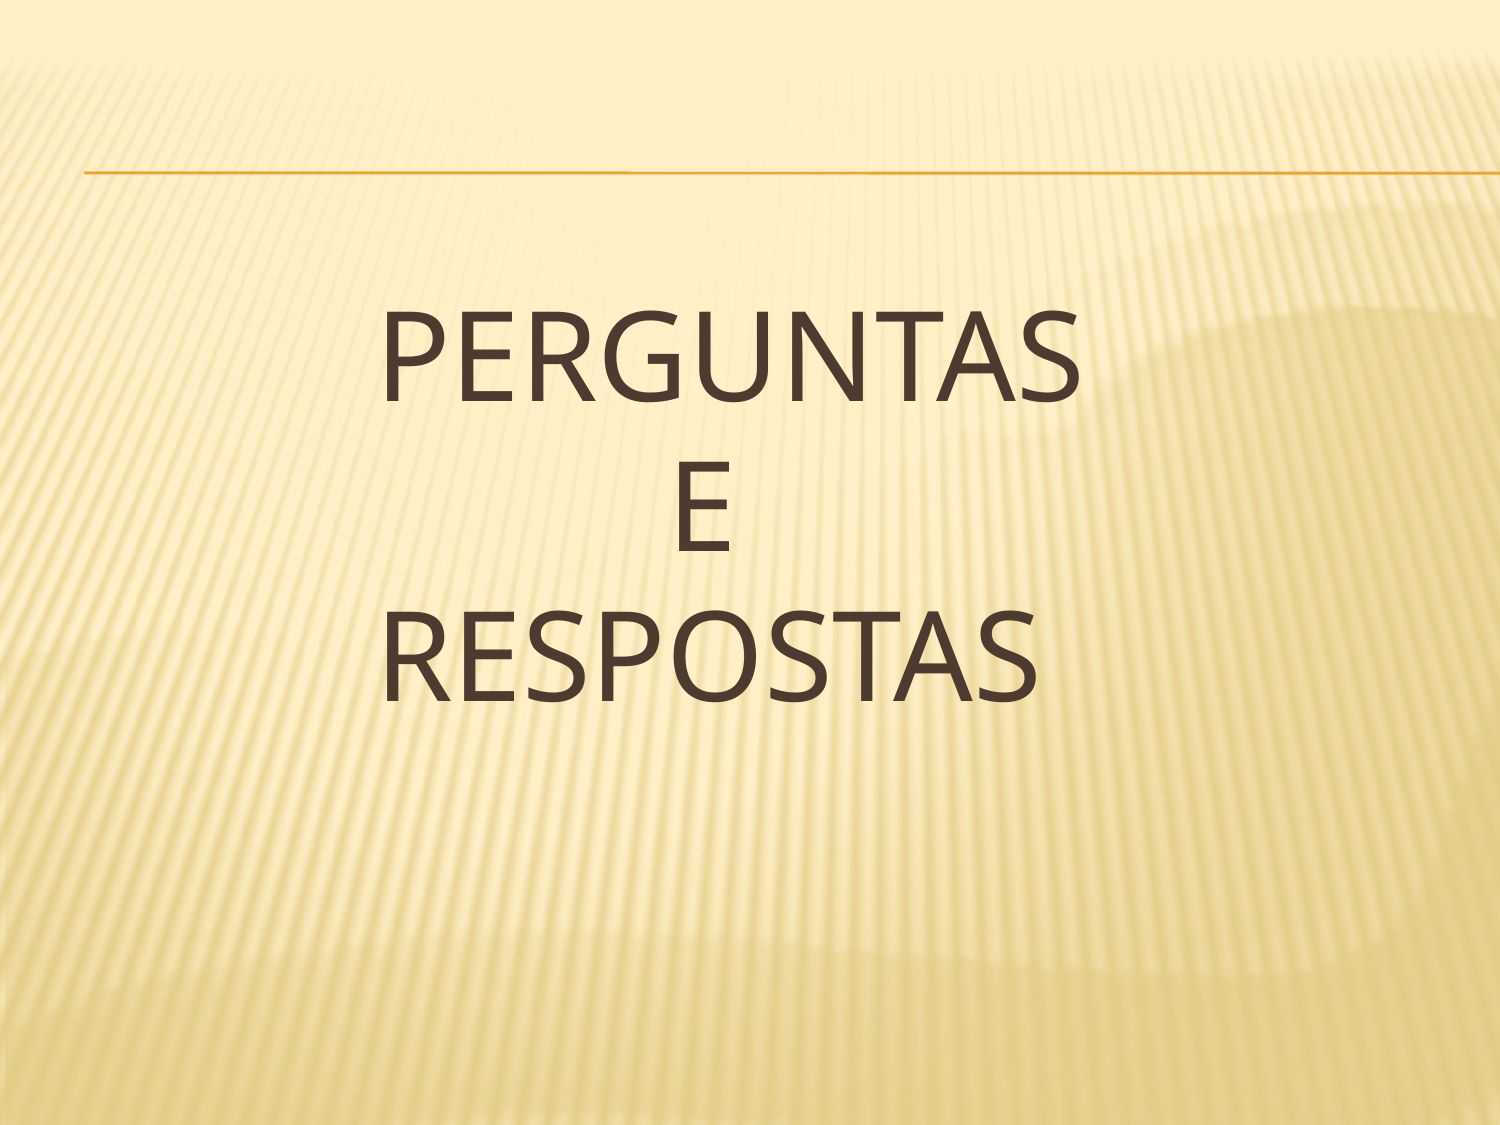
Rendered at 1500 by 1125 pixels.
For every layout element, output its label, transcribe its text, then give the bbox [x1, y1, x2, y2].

title Perguntas e respostas [360, 432, 1500, 571]
